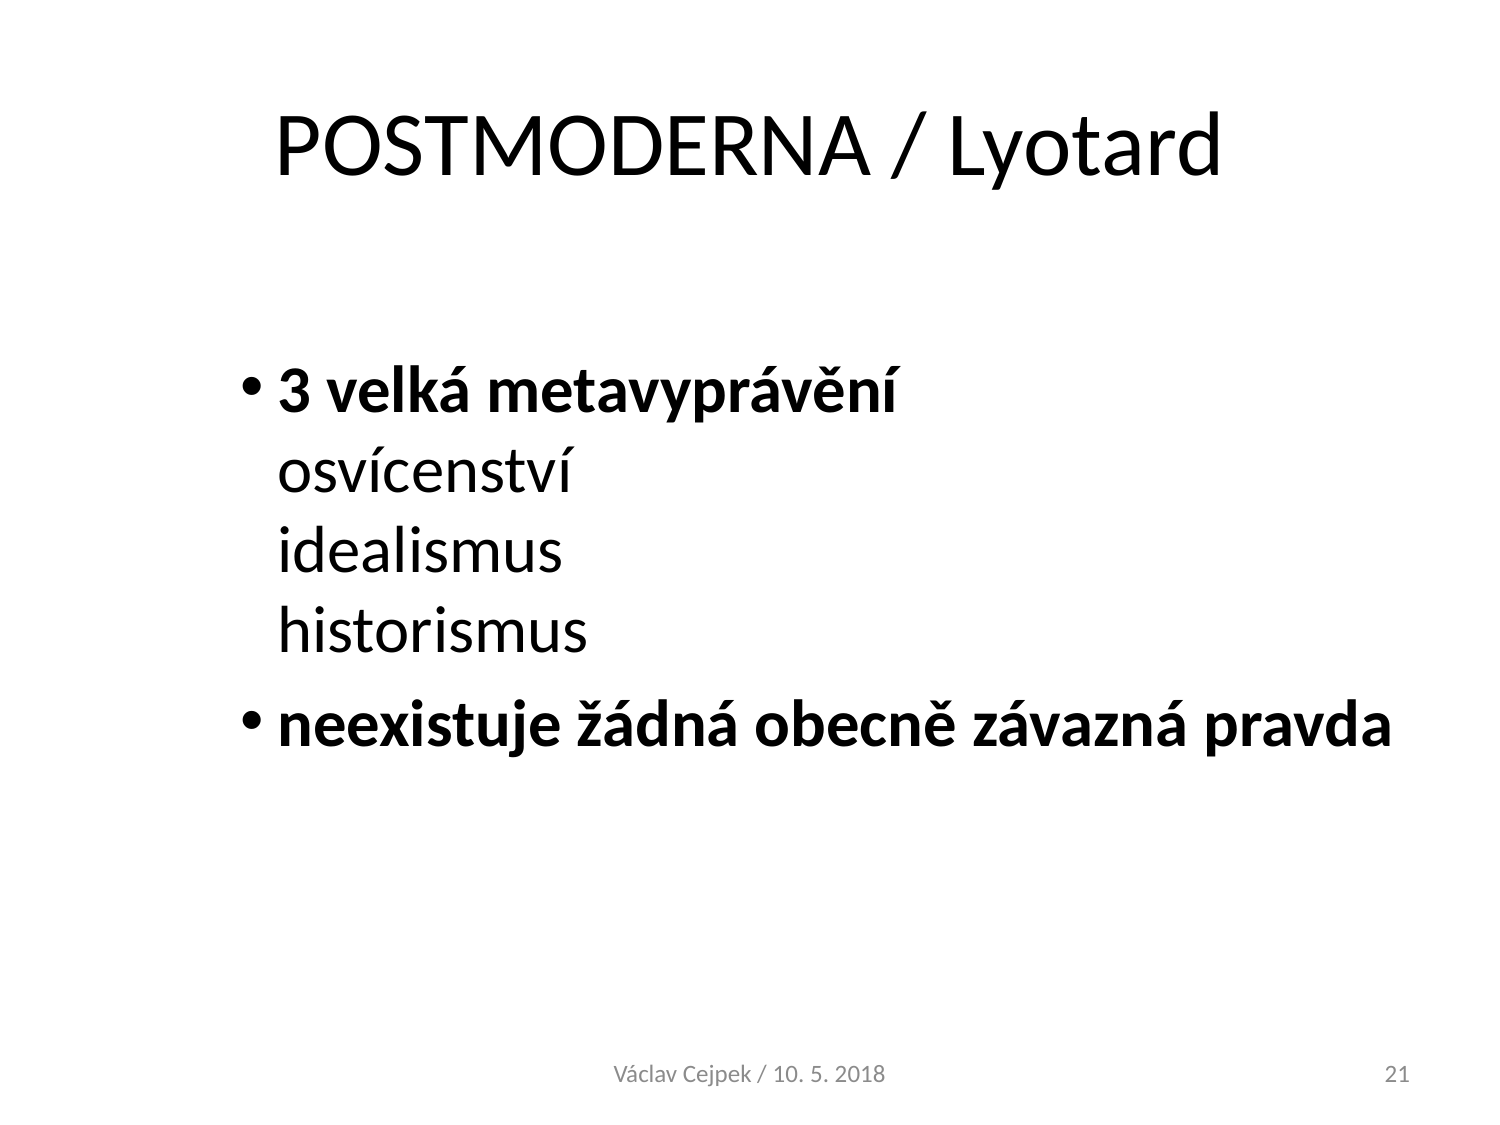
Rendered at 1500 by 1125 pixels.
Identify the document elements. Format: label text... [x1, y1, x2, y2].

footer Václav Cejpek / 10. 5. 2018 [512, 1042, 988, 1103]
title POSTMODERNA / Lyotard [75, 45, 1425, 233]
slide_number 21 [1074, 1042, 1425, 1103]
list 3 velká metavyprávění osvícenství idealismus historismus neexistuje žádná obecně závazná pravda [75, 338, 1425, 1005]
